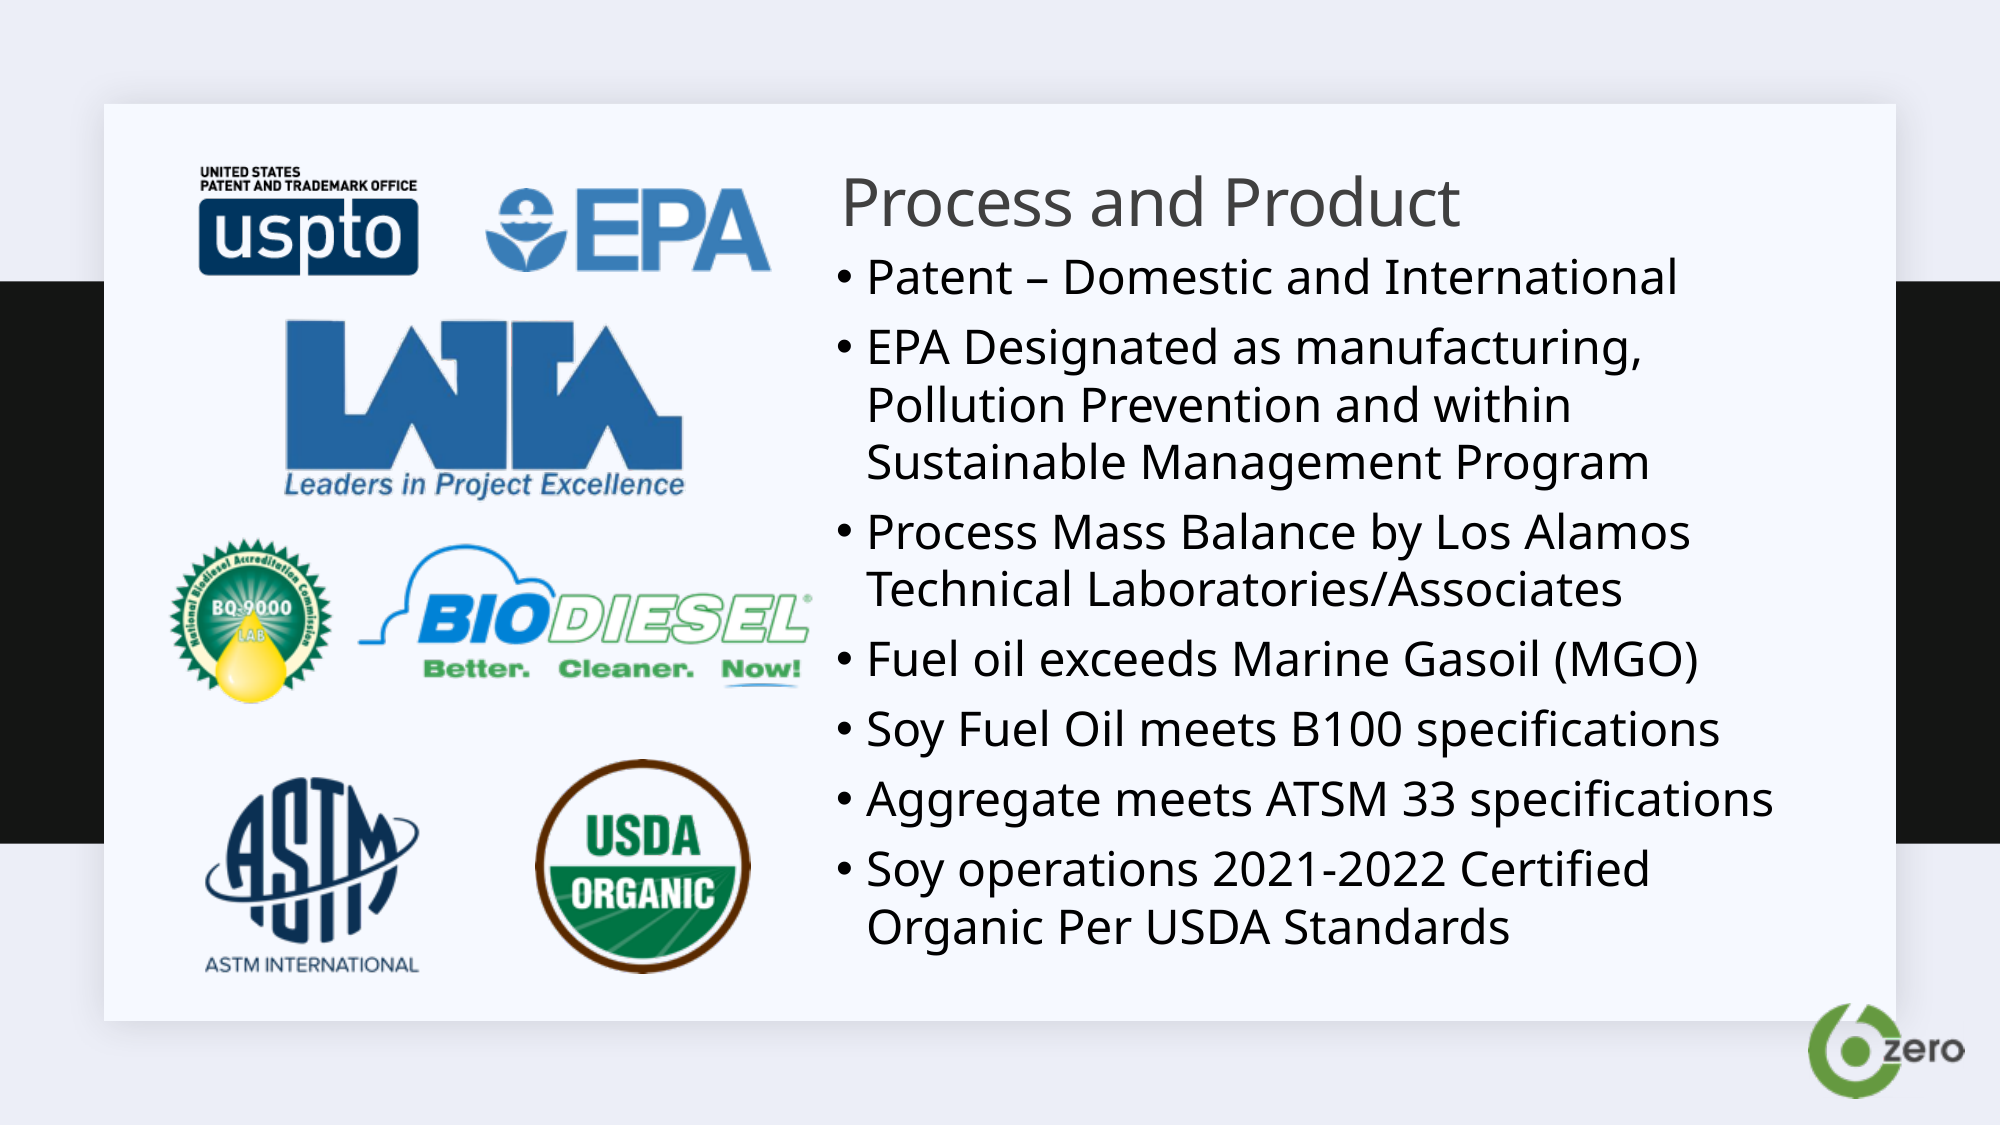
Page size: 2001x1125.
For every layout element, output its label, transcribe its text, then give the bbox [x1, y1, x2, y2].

picture [1808, 1003, 1965, 1099]
title Process and Product [825, 146, 1494, 239]
picture [194, 145, 421, 285]
picture [484, 187, 773, 273]
picture [271, 310, 699, 512]
list Patent – Domestic and International EPA Designated as manufacturing, Pollution Prevention and within Sustainable Management Program Process Mass Balance by Los Alamos Technical Laboratories/Associates Fuel oil exceeds Marine Gasoil (MGO) Soy Fuel Oil meets B100 specifications Aggregate meets ATSM 33 specifications Soy operations 2021-2022 Certified Organic Per USDA Standards [803, 239, 1839, 886]
picture [203, 775, 421, 975]
picture [160, 519, 815, 713]
picture [534, 758, 751, 975]
